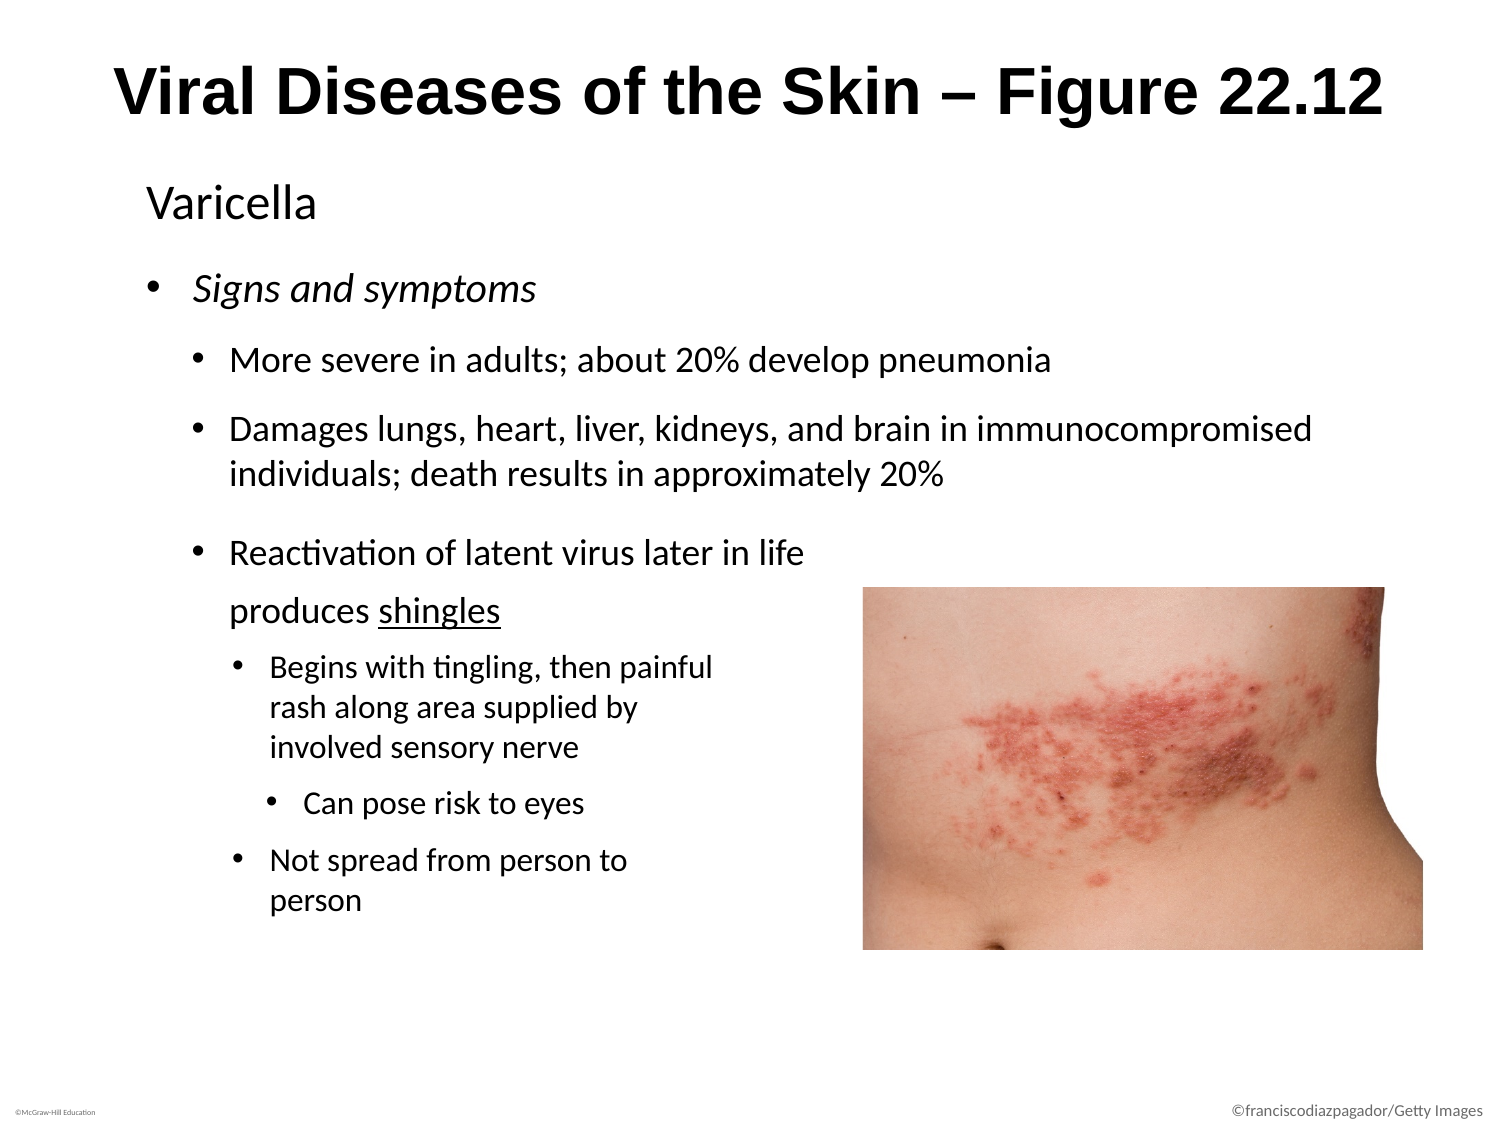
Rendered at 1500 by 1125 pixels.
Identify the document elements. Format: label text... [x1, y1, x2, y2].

list Begins with tingling, then painful rash along area supplied by involved sensory nerve Can pose risk to eyes Not spread from person to person [217, 637, 743, 950]
list Reactivation of latent virus later in life produces shingles [176, 507, 877, 645]
title Viral Diseases of the Skin – Figure 22.12 [94, 40, 1406, 141]
list ©franciscodiazpagador/Getty Images [1211, 1092, 1499, 1124]
picture [862, 587, 1425, 951]
list Varicella Signs and symptoms More severe in adults; about 20% develop pneumonia Damages lungs, heart, liver, kidneys, and brain in immunocompromised individuals; death results in approximately 20% [131, 162, 1344, 525]
